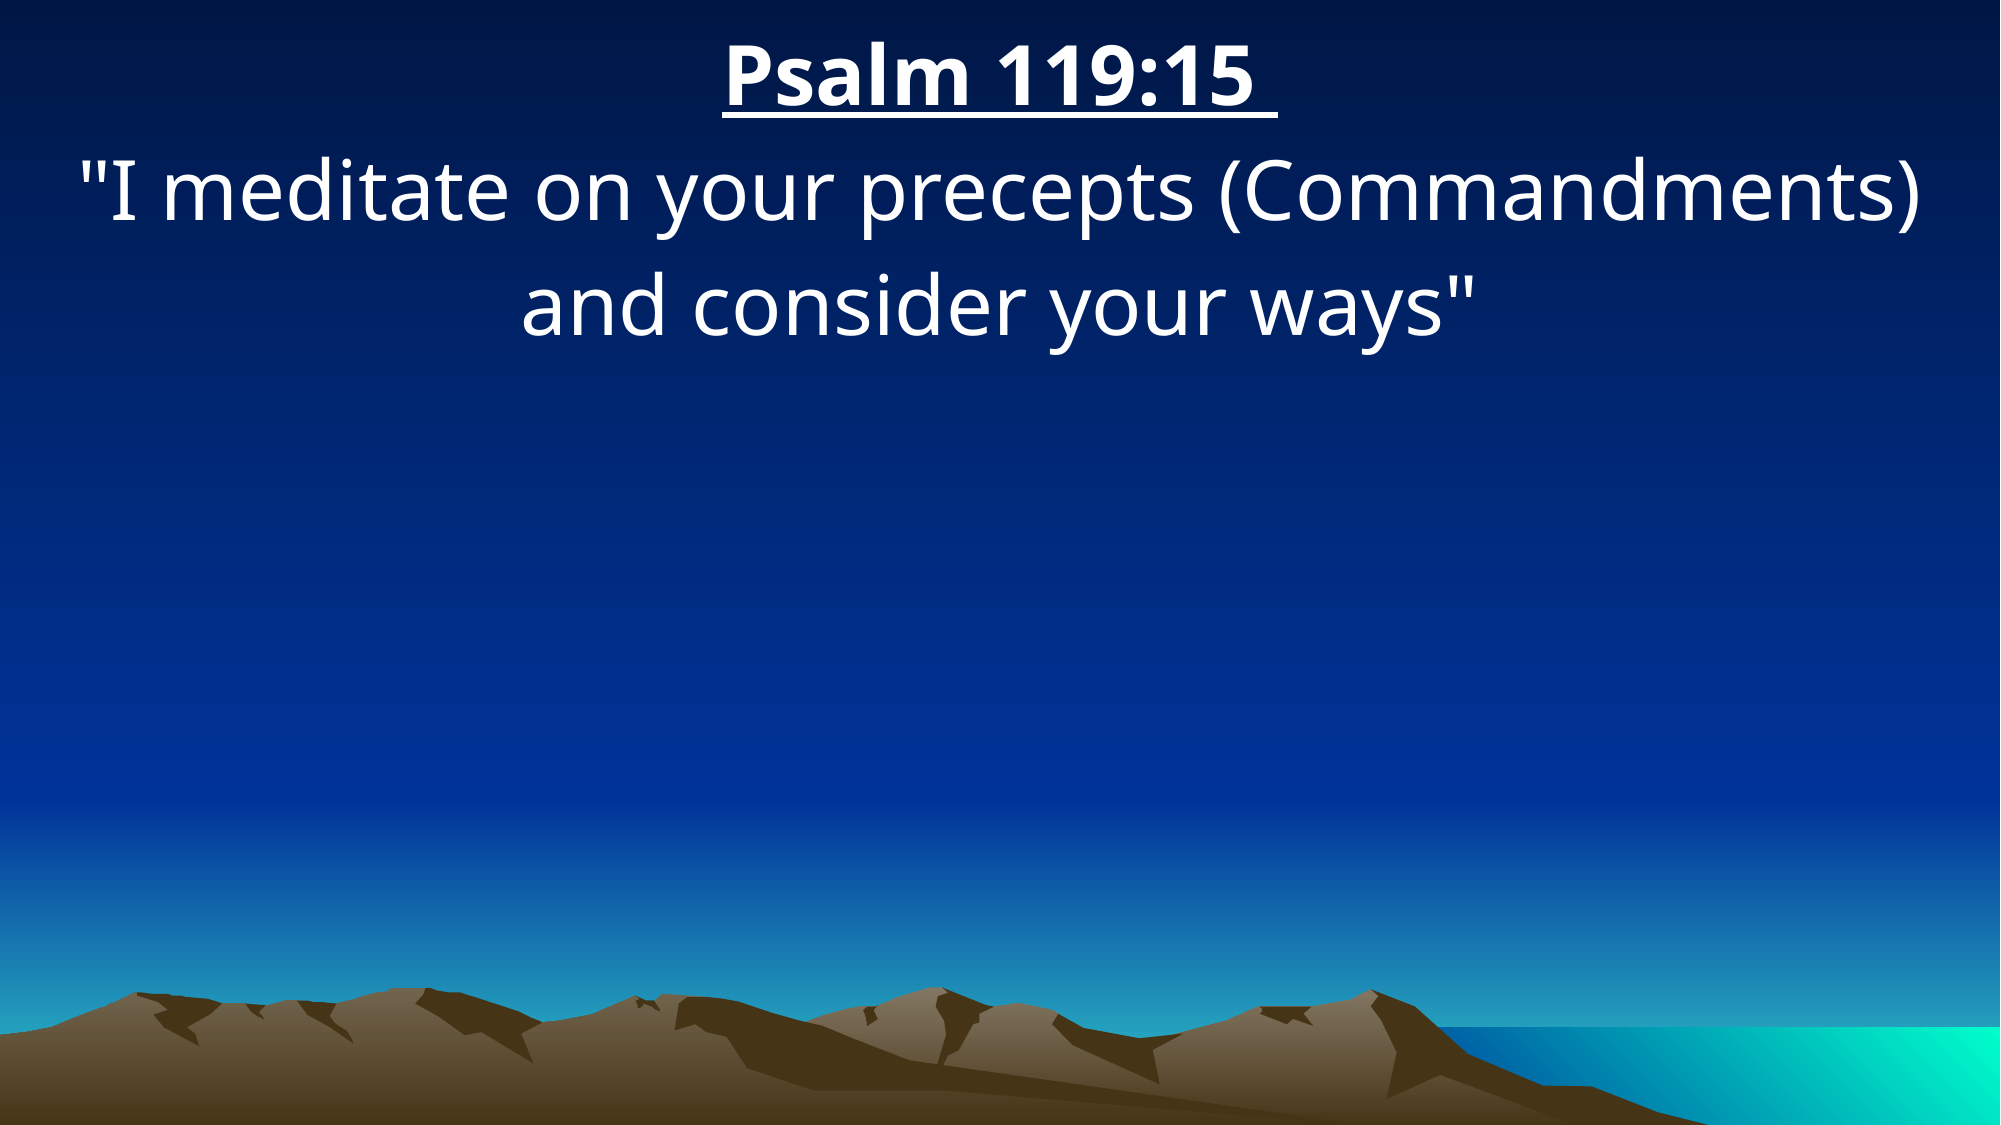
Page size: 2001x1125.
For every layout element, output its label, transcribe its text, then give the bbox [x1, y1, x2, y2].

text_box Psalm 119:15 "I meditate on your precepts (Commandments) and consider your ways" [0, 0, 2000, 900]
